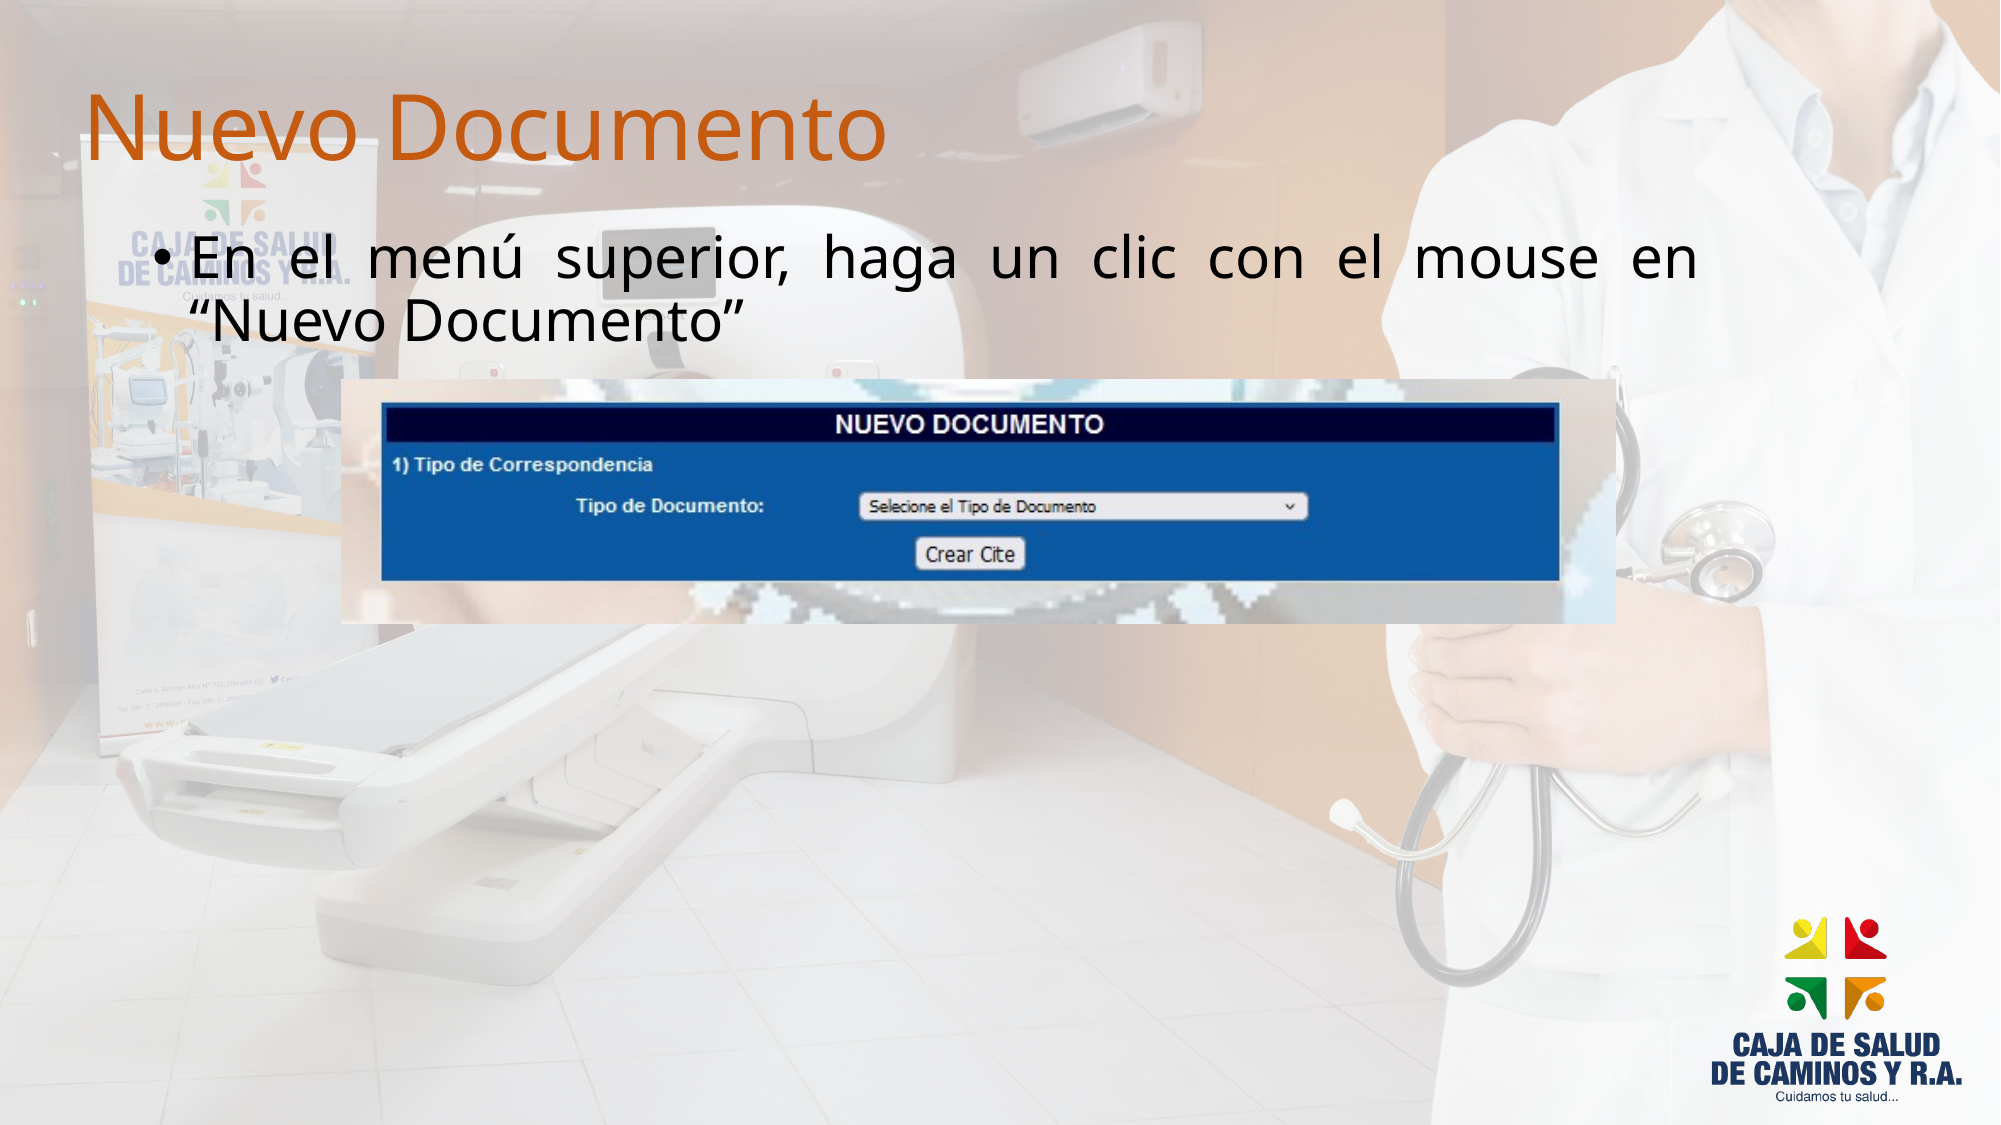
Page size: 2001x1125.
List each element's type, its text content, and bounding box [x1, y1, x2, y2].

list En el menú superior, haga un clic con el mouse en “Nuevo Documento” [137, 221, 1715, 380]
picture [1710, 917, 1963, 1104]
title Nuevo Documento [67, 41, 1836, 221]
picture [341, 379, 1616, 624]
